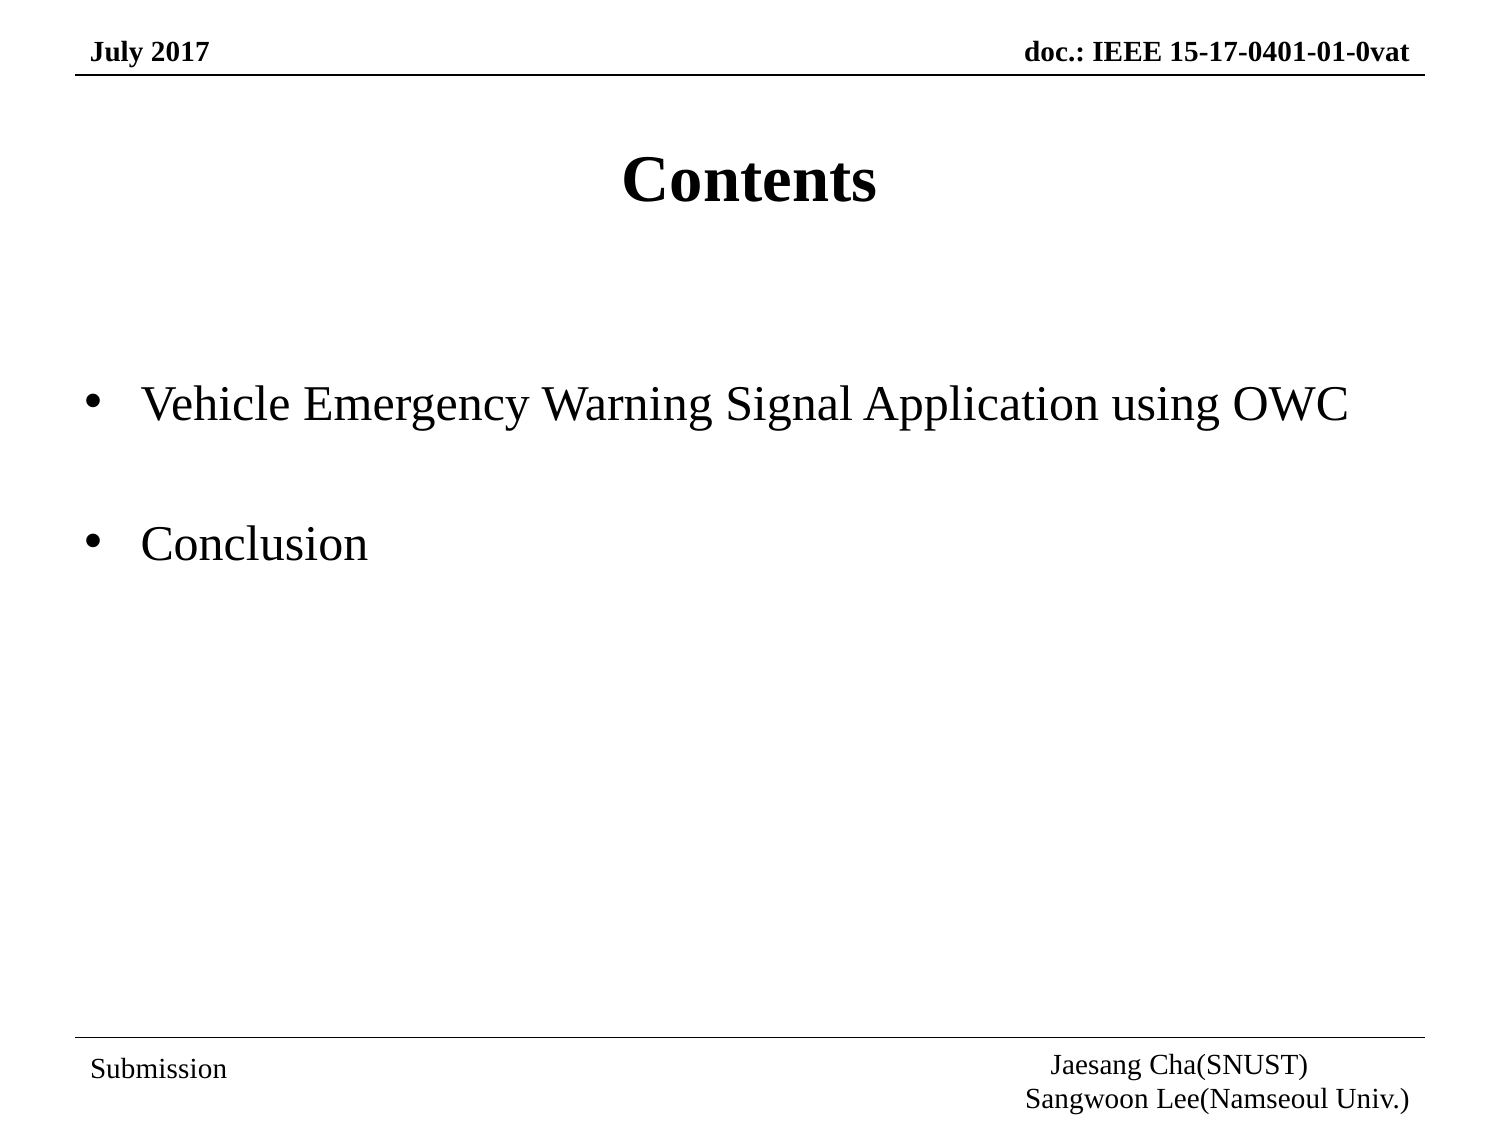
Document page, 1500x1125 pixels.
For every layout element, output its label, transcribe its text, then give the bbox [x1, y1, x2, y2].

list Vehicle Emergency Warning Signal Application using OWC Conclusion [69, 362, 1445, 663]
title Contents [75, 125, 1425, 225]
